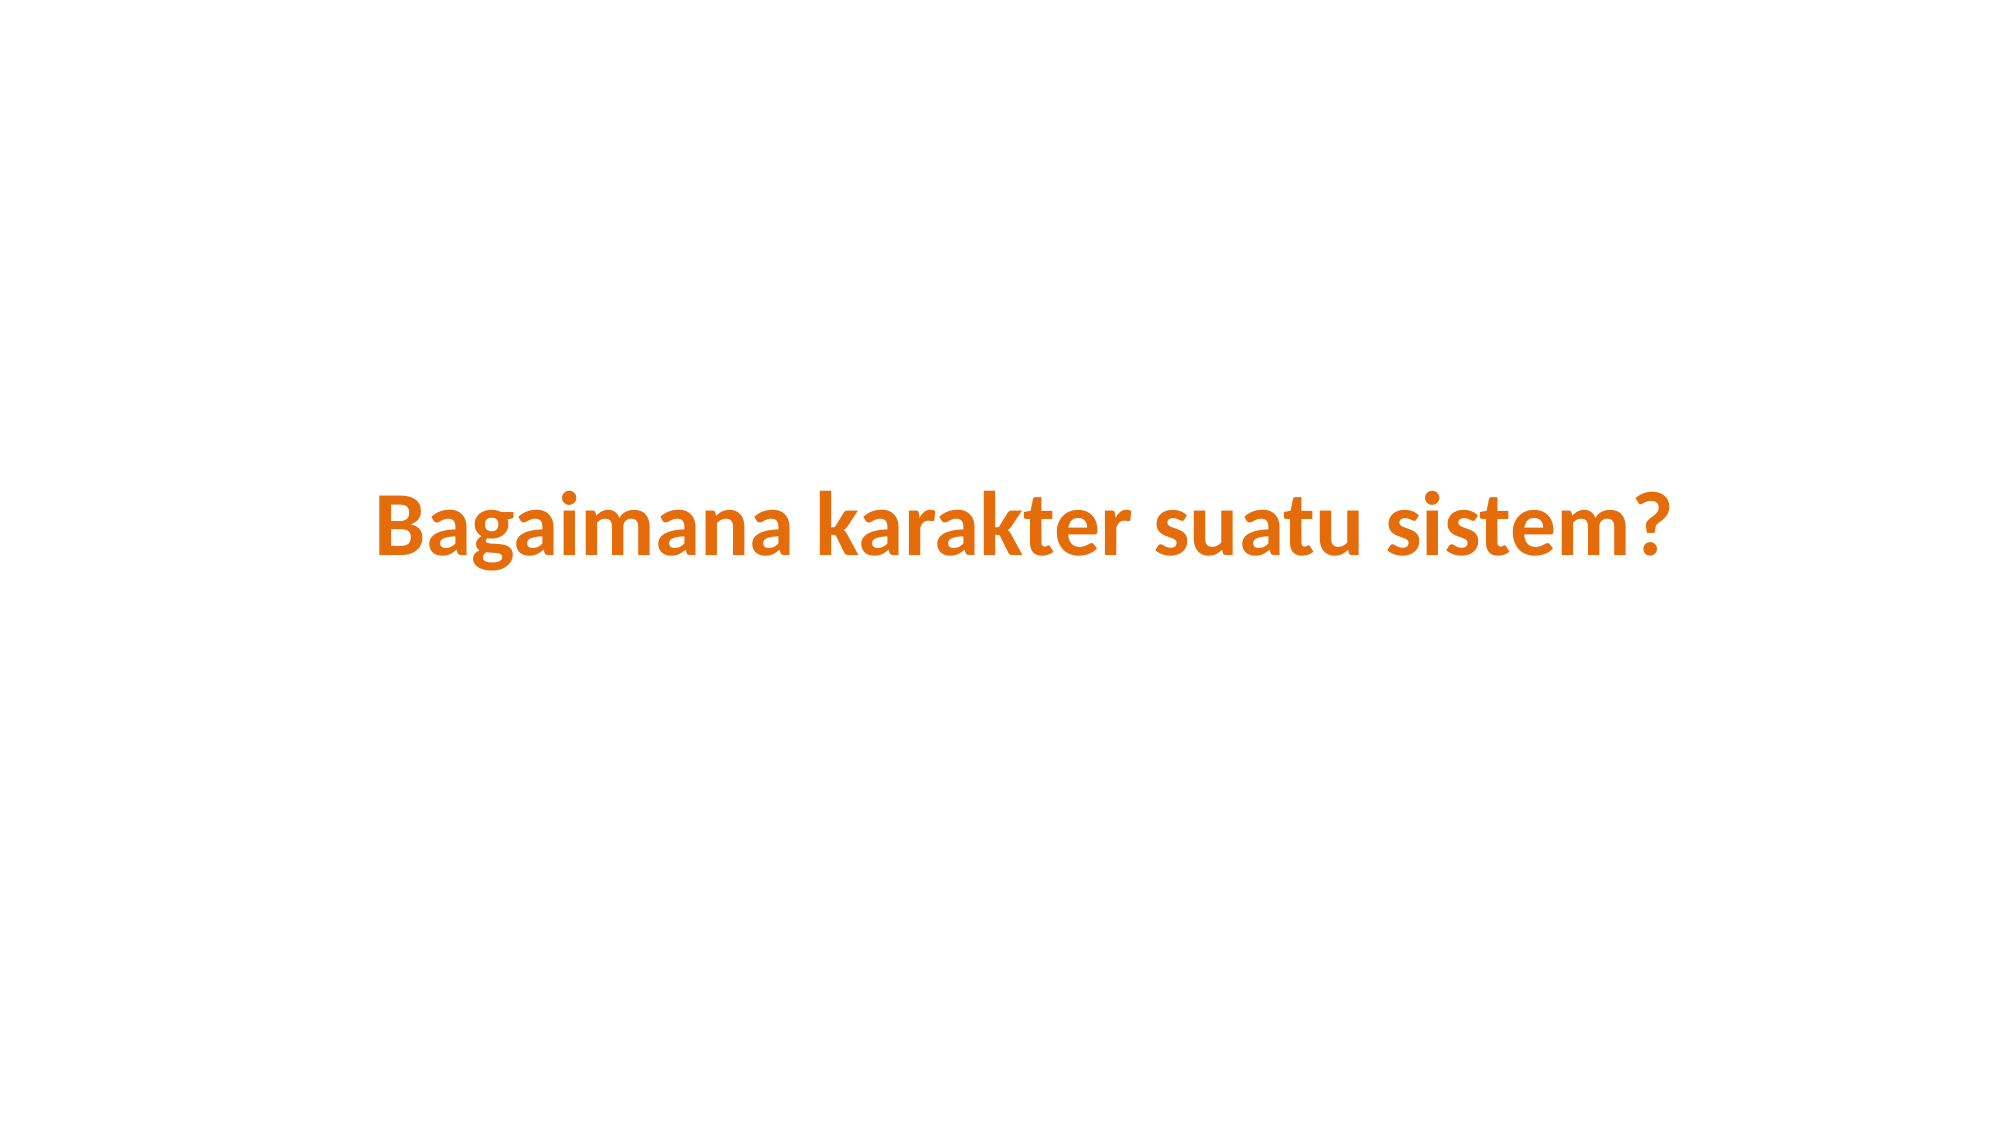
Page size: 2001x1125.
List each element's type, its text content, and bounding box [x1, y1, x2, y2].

title Bagaimana karakter suatu sistem? [125, 425, 1925, 613]
